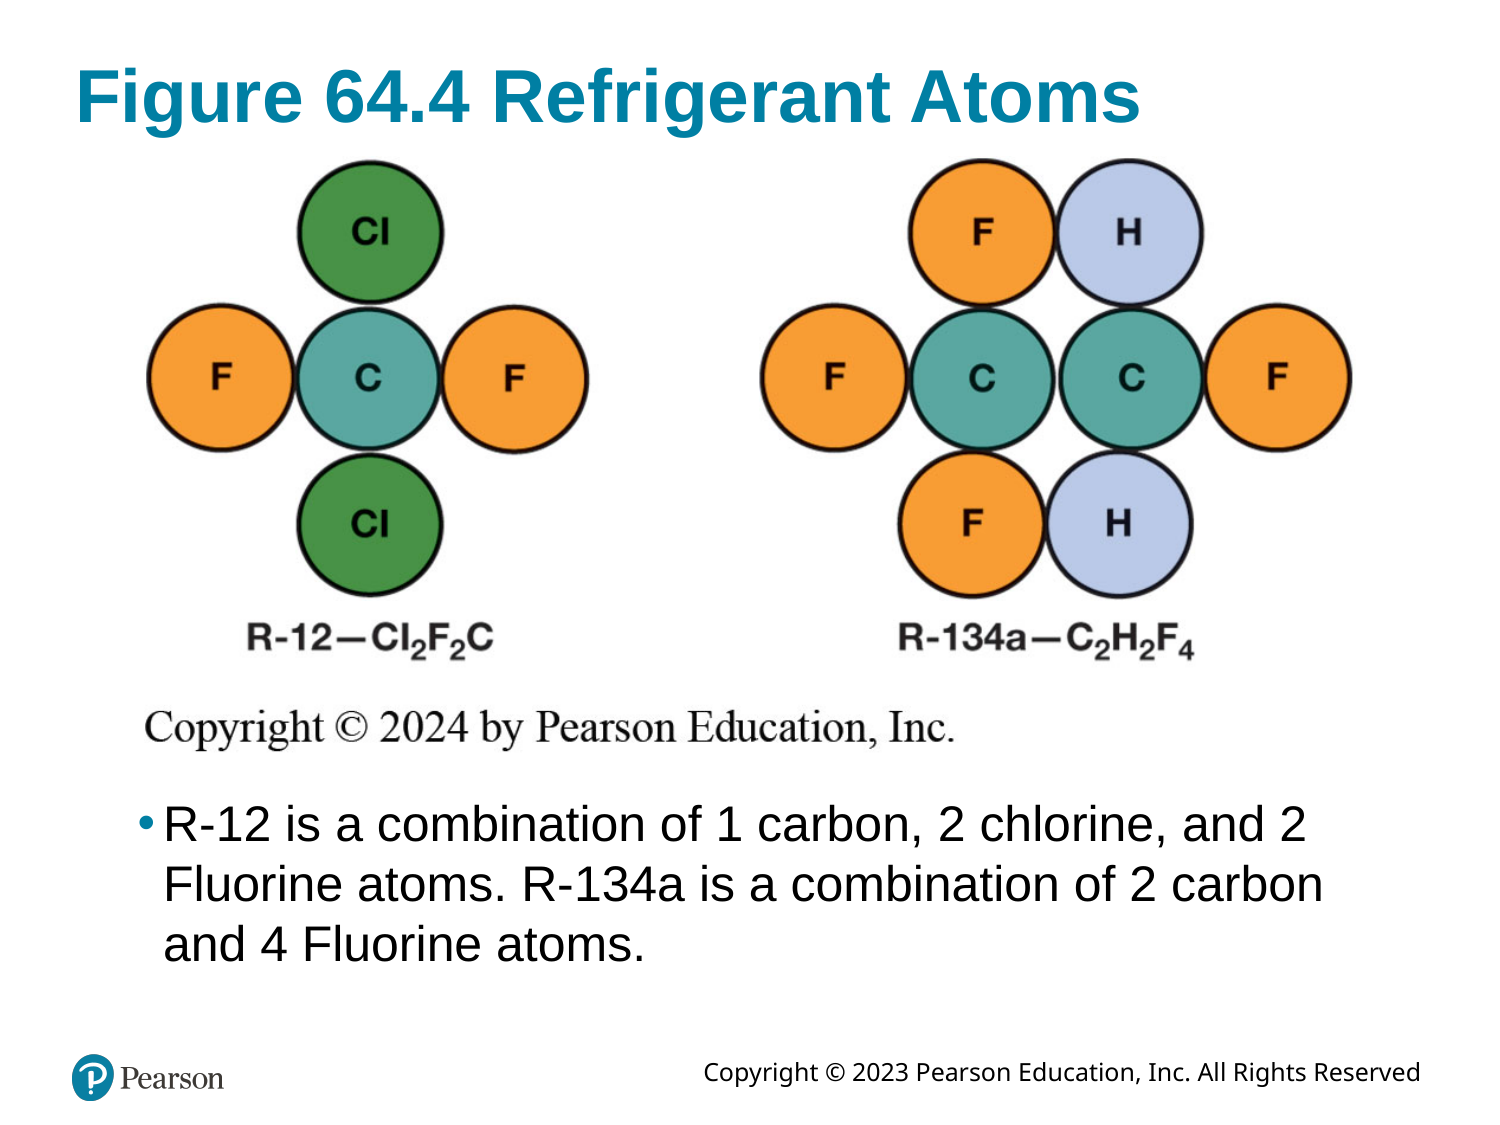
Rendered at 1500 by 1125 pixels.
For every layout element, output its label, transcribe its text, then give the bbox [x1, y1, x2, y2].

title Figure 64.4 Refrigerant Atoms [75, 38, 1386, 145]
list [144, 155, 1356, 757]
picture [72, 1054, 88, 1070]
picture [80, 1063, 106, 1088]
picture [98, 1054, 224, 1101]
list R-12 is a combination of 1 carbon, 2 chlorine, and 2 Fluorine atoms. R-134a is a combination of 2 carbon and 4 Fluorine atoms. [121, 784, 1333, 982]
picture [72, 1087, 83, 1101]
